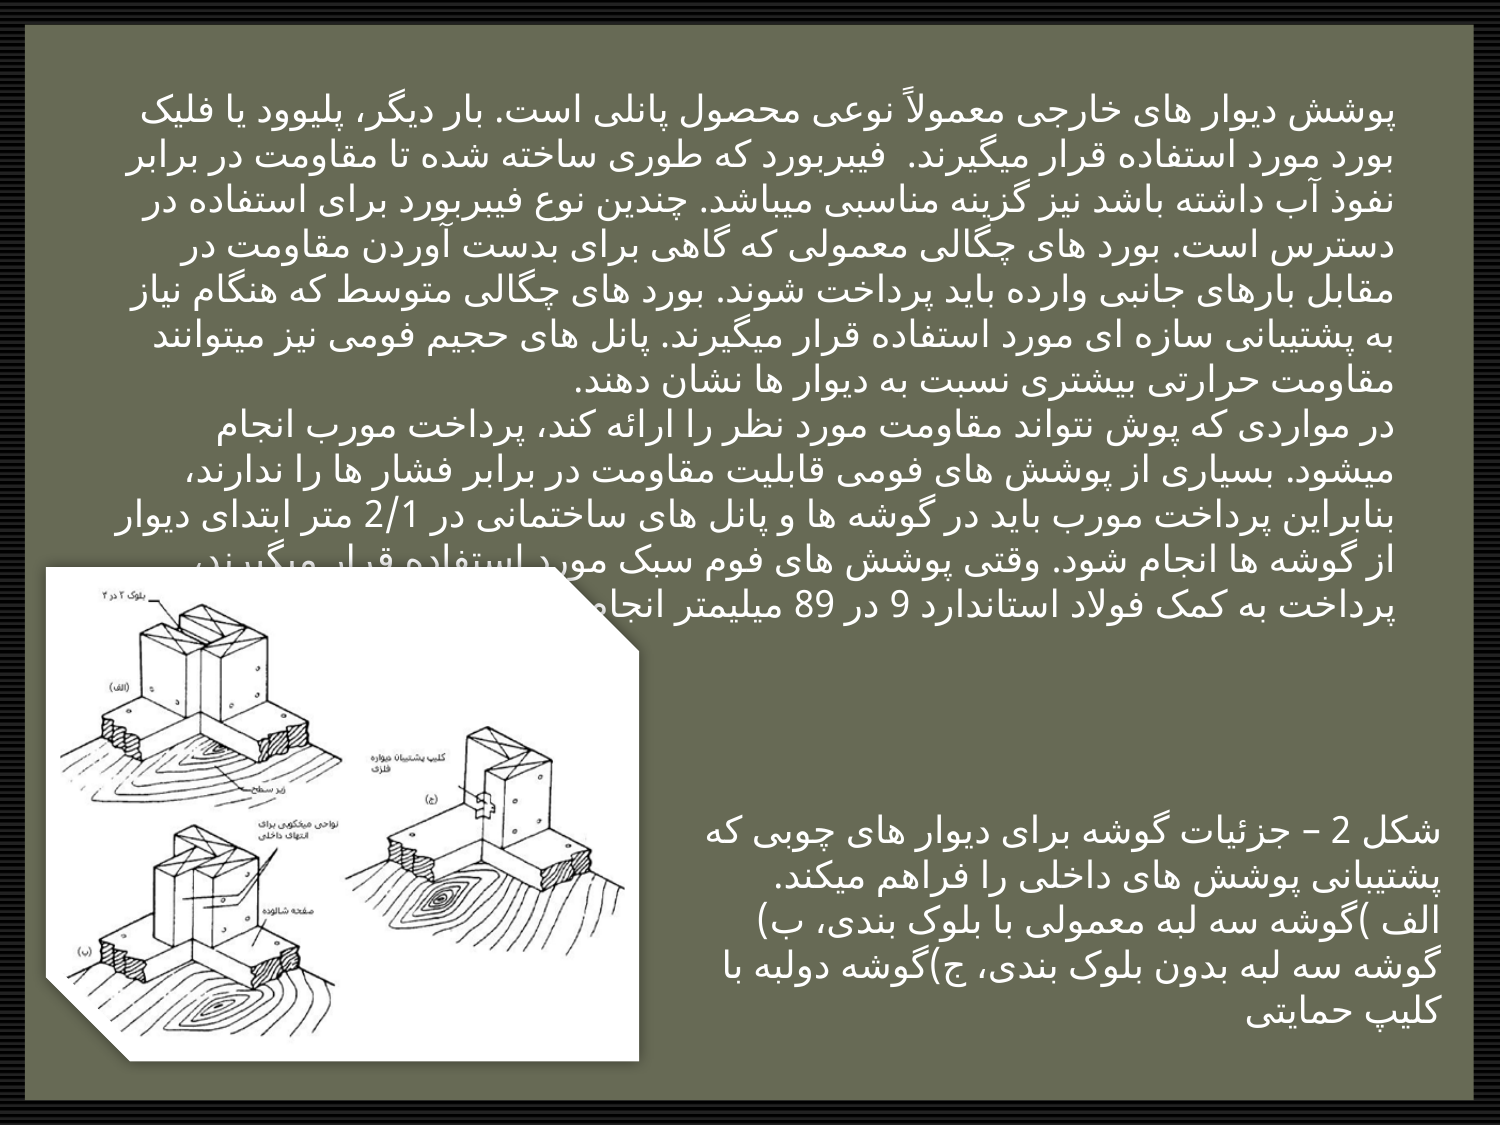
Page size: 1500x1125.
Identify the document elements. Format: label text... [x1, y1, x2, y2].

picture [52, 573, 633, 1055]
text_box پوشش دیوار های خارجی معمولاً نوعی محصول پانلی است. بار دیگر، پلیوود یا فلیک بورد مورد استفاده قرار میگیرند. فیبربورد که طوری ساخته شده تا مقاومت در برابر نفوذ آب داشته باشد نیز گزینه مناسبی میباشد. چندین نوع فیبربورد برای استفاده در دسترس است. بورد های چگالی معمولی که گاهی برای بدست آوردن مقاومت در مقابل بارهای جانبی وارده باید پرداخت شوند. بورد های چگالی متوسط که هنگام نیاز به پشتیبانی سازه ای مورد استفاده قرار میگیرند. پانل های حجیم فومی نیز میتوانند مقاومت حرارتی بیشتری نسبت به دیوار ها نشان دهند. در مواردی که پوش نتواند مقاومت مورد نظر را ارائه کند، پرداخت مورب انجام میشود. بسیاری از پوشش های فومی قابلیت مقاومت در برابر فشار ها را ندارند، بنابراین پرداخت مورب باید در گوشه ها و پانل های ساختمانی در 2/1 متر ابتدای دیوار از گوشه ها انجام شود. وقتی پوشش های فوم سبک مورد استفاده قرار میگیرند، پرداخت به کمک فولاد استاندارد 9 در 89 میلیمتر انجام میشود. [100, 78, 1412, 678]
text_box شکل 2 – جزئیات گوشه برای دیوار های چوبی که پشتیبانی پوشش های داخلی را فراهم میکند. الف )گوشه سه لبه معمولی با بلوک بندی، ب) گوشه سه لبه بدون بلوک بندی، ج)گوشه دولبه با کلیپ حمایتی [653, 798, 1457, 1039]
